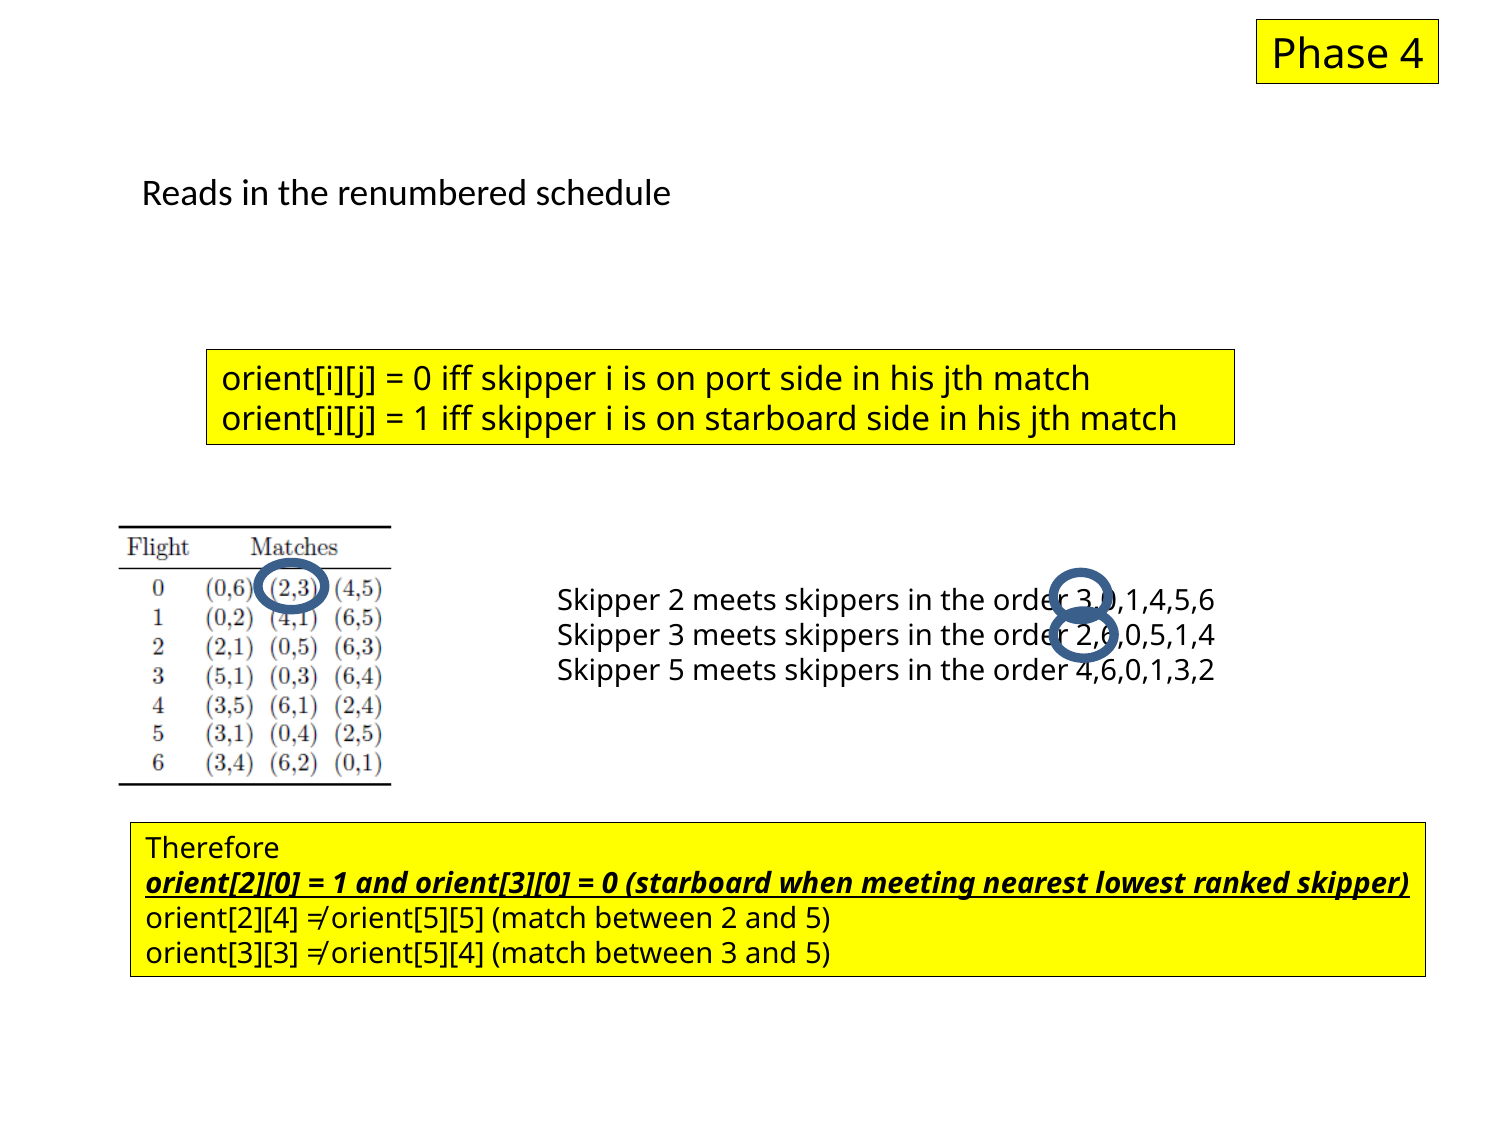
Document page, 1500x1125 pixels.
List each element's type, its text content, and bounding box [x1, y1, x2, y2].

text_box Phase 4 [1256, 19, 1439, 84]
text_box Skipper 2 meets skippers in the order 3,0,1,4,5,6 Skipper 3 meets skippers in the order 2,6,0,5,1,4 Skipper 5 meets skippers in the order 4,6,0,1,3,2 [542, 574, 1231, 694]
text_box Therefore orient[2][0] = 1 and orient[3][0] = 0 (starboard when meeting nearest lowest ranked skipper) orient[2][4] ≠ orient[5][5] (match between 2 and 5) orient[3][3] ≠ orient[5][4] (match between 3 and 5) [130, 822, 1426, 977]
text_box [1051, 570, 1111, 622]
text_box orient[i][j] = 0 iff skipper i is on port side in his jth match orient[i][j] = 1 iff skipper i is on starboard side in his jth match [206, 349, 1235, 445]
text_box [1051, 613, 1117, 661]
text_box Reads in the renumbered schedule [127, 160, 688, 221]
picture [108, 514, 408, 805]
